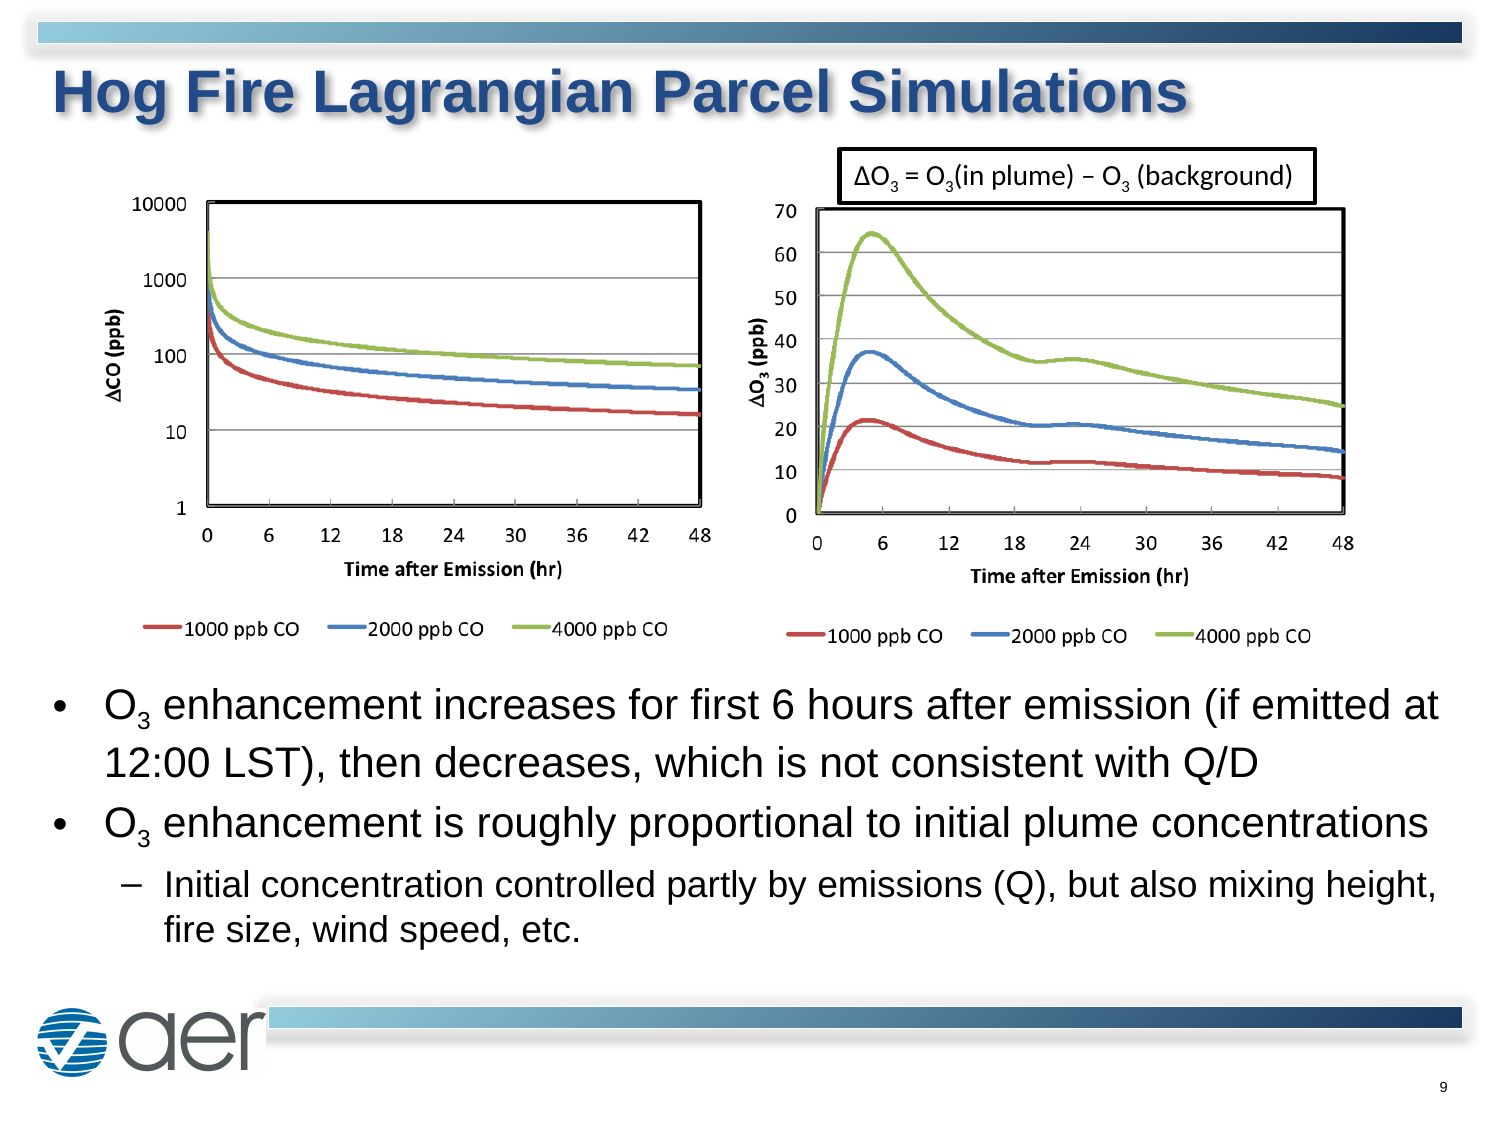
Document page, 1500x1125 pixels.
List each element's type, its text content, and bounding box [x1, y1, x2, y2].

picture [37, 1027, 266, 1077]
slide_number 9 [1393, 1042, 1463, 1103]
list O3 enhancement increases for first 6 hours after emission (if emitted at 12:00 LST), then decreases, which is not consistent with Q/D O3 enhancement is roughly proportional to initial plume concentrations Initial concentration controlled partly by emissions (Q), but also mixing height, fire size, wind speed, etc. [37, 669, 1463, 1027]
picture [71, 177, 1378, 670]
title Hog Fire Lagrangian Parcel Simulations [37, 45, 1463, 178]
text_box ∆O3 = O3(in plume) – O3 (background) [839, 148, 1315, 182]
text_box [524, 63, 1500, 139]
